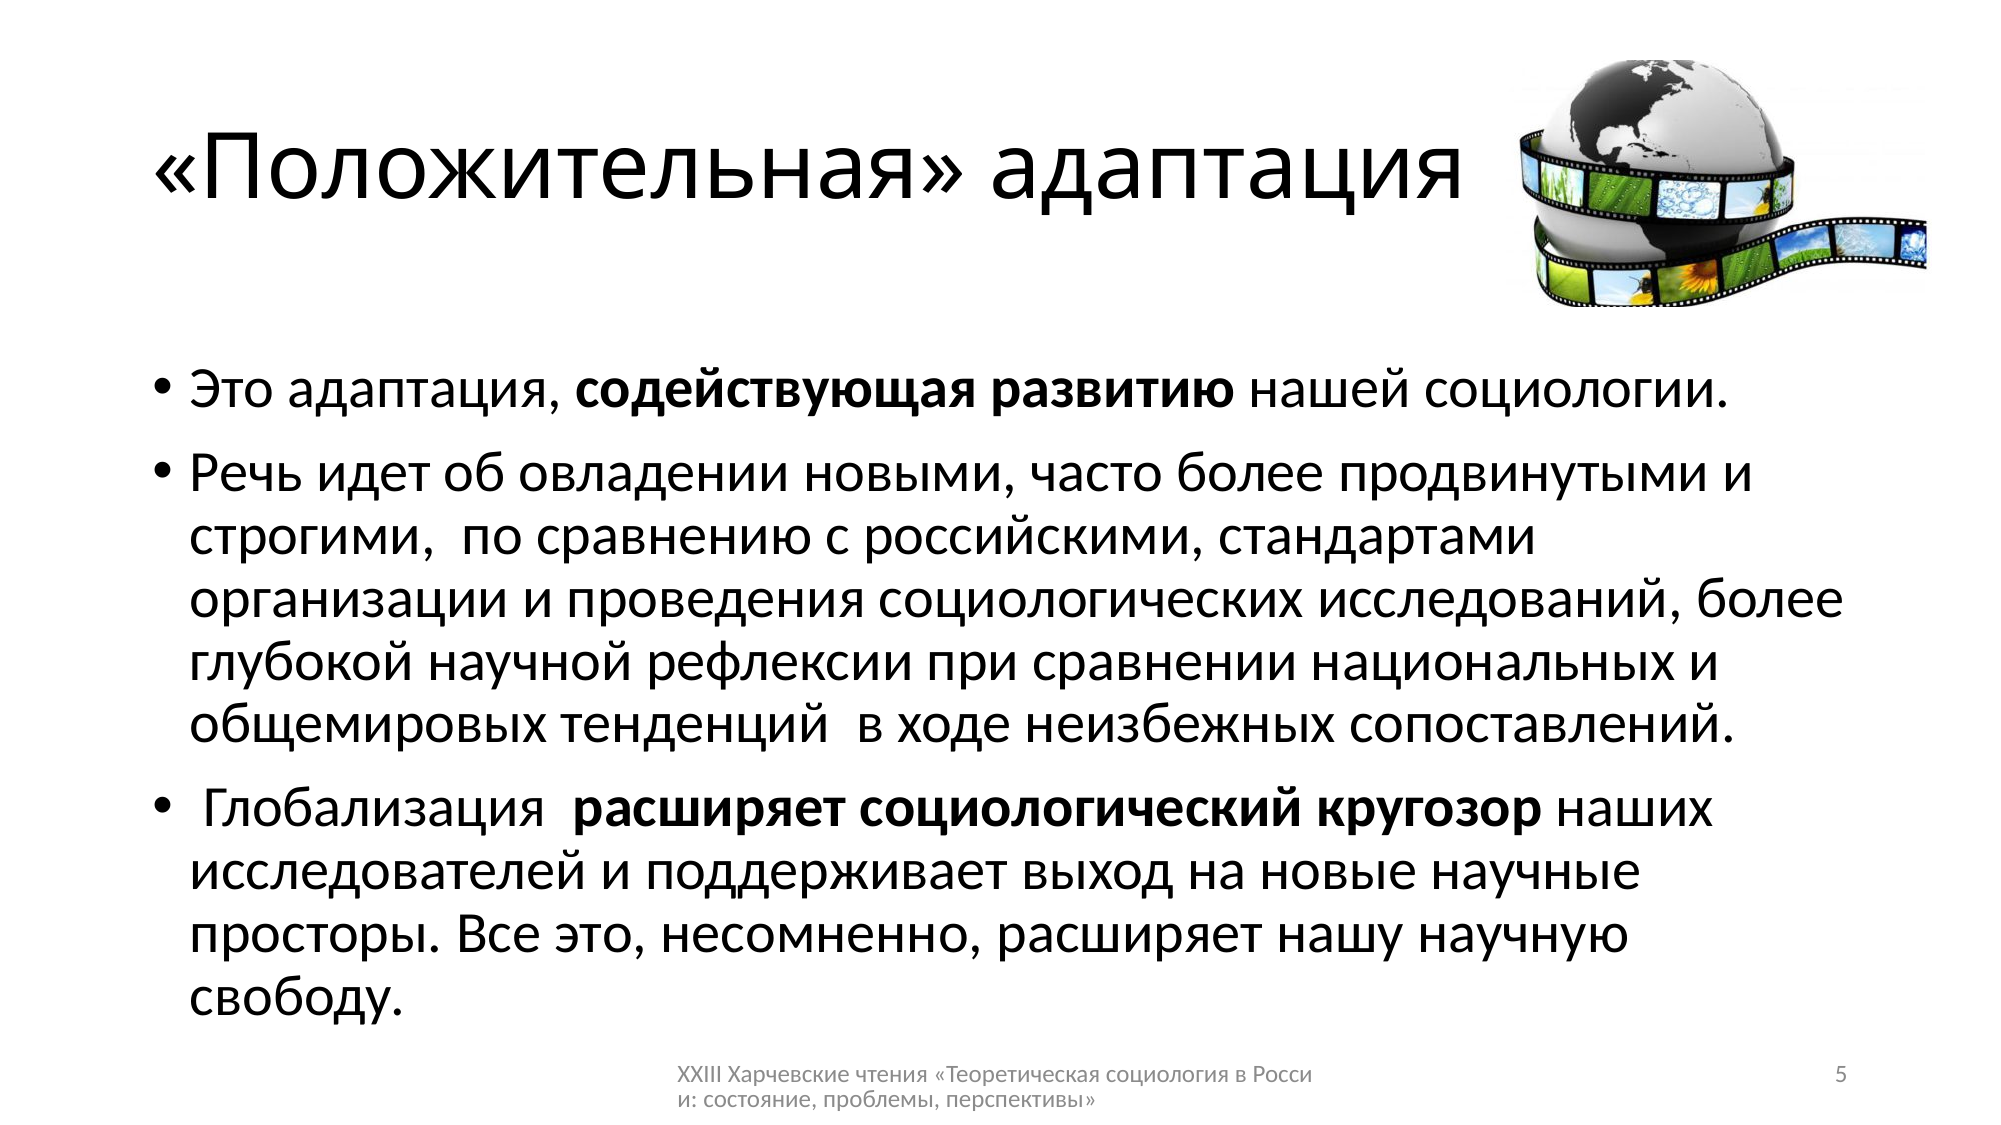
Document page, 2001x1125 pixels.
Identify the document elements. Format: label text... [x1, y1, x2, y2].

picture [1498, 60, 1932, 307]
title «Положительная» адаптация [137, 59, 1863, 278]
list Это адаптация, содействующая развитию нашей социологии. Речь идет об овладении новыми, часто более продвинутыми и строгими, по сравнению с российскими, стандартами организации и проведения социологических исследований, более глубокой научной рефлексии при сравнении национальных и общемировых тенденций в ходе неизбежных сопоставлений. Глобализация расширяет социологический кругозор наших исследователей и поддерживает выход на новые научные просторы. Все это, несомненно, расширяет нашу научную свободу. [137, 350, 1863, 1064]
slide_number 5 [1412, 1042, 1863, 1103]
footer XXIII Харчевские чтения «Теоретическая социология в России: состояние, проблемы, перспективы» [662, 1042, 1338, 1103]
